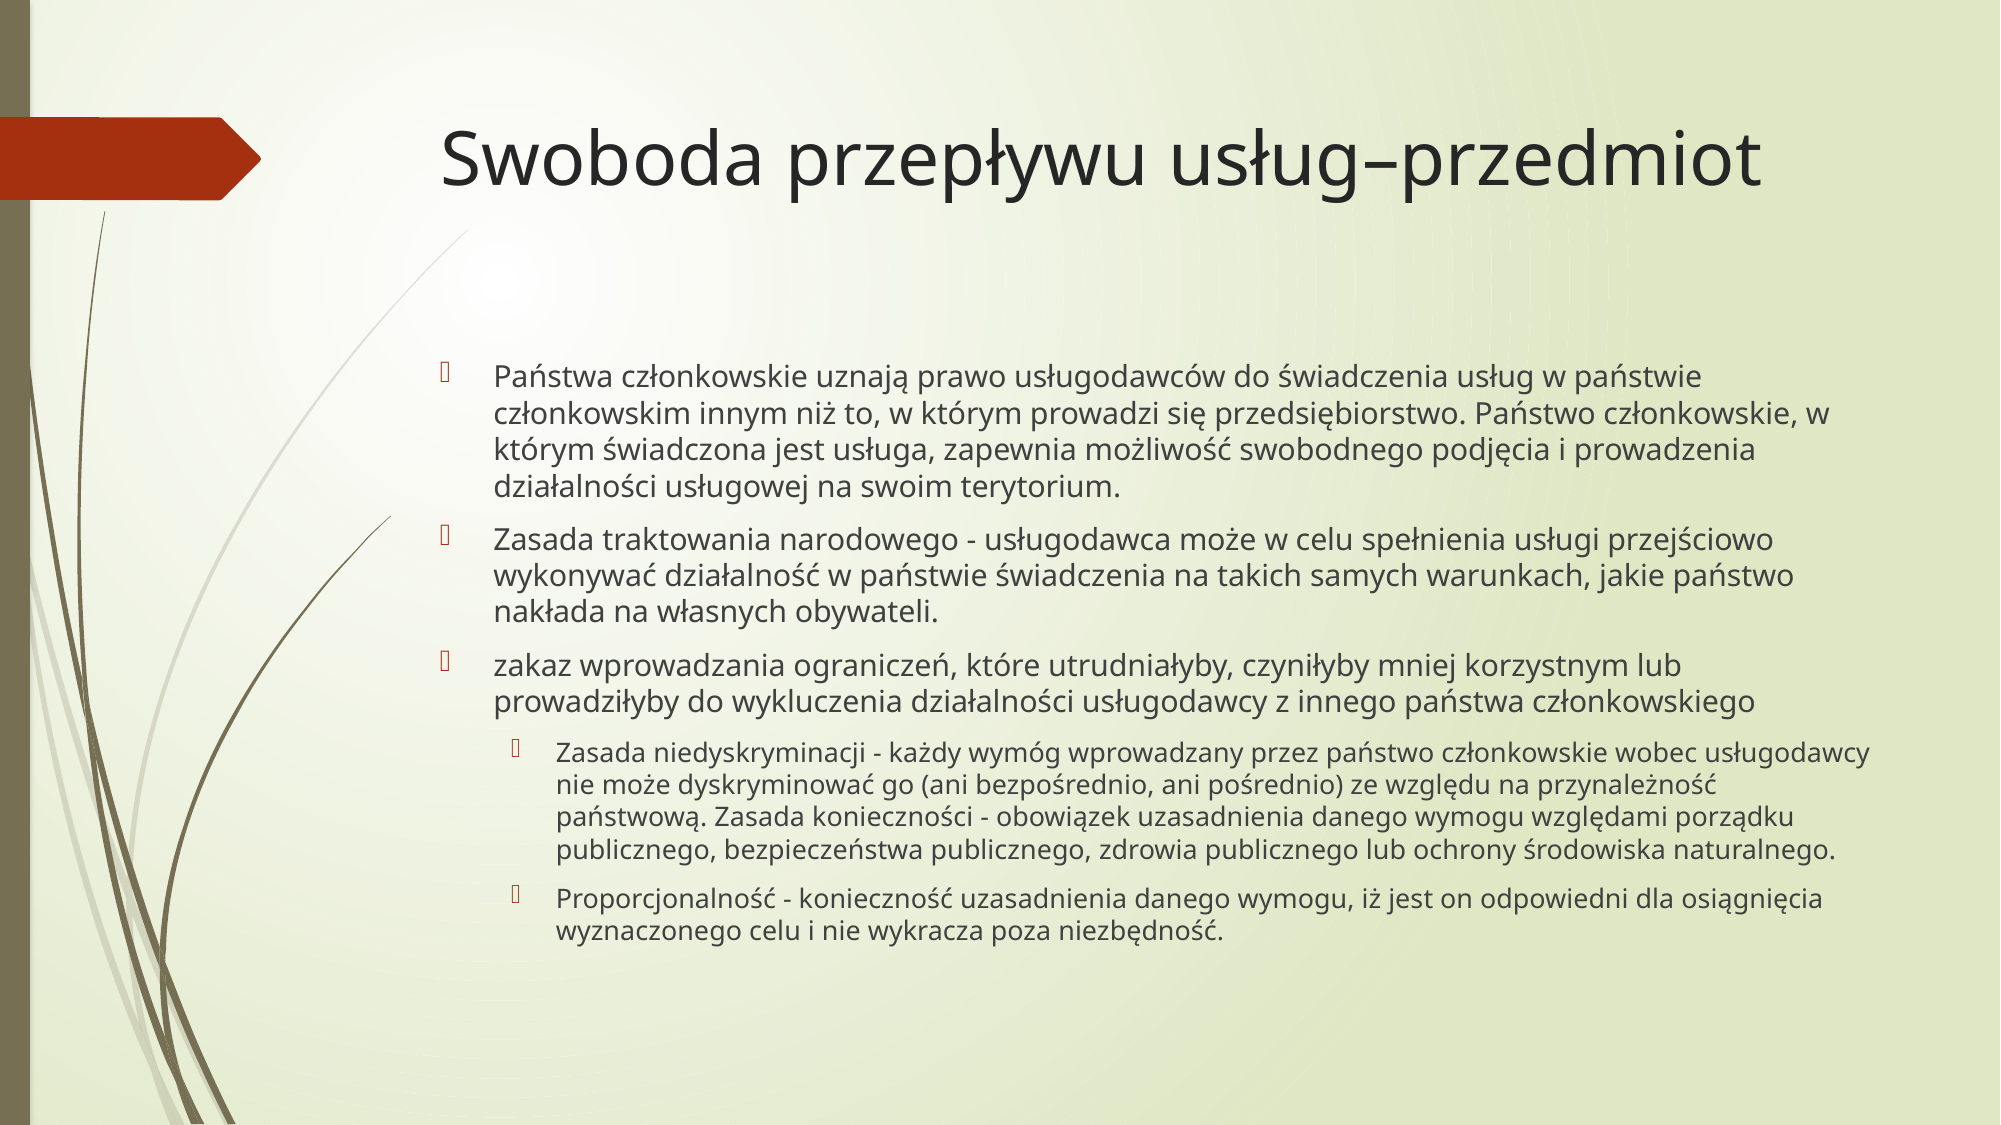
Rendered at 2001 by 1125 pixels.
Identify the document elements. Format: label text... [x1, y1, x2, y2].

title Swoboda przepływu usług–przedmiot [425, 102, 1888, 313]
list Państwa członkowskie uznają prawo usługodawców do świadczenia usług w państwie członkowskim innym niż to, w którym prowadzi się przedsiębiorstwo. Państwo członkowskie, w którym świadczona jest usługa, zapewnia możliwość swobodnego podjęcia i prowadzenia działalności usługowej na swoim terytorium. Zasada traktowania narodowego - usługodawca może w celu spełnienia usługi przejściowo wykonywać działalność w państwie świadczenia na takich samych warunkach, jakie państwo nakłada na własnych obywateli. zakaz wprowadzania ograniczeń, które utrudniałyby, czyniłyby mniej korzystnym lub prowadziłyby do wykluczenia działalności usługodawcy z innego państwa członkowskiego Zasada niedyskryminacji - każdy wymóg wprowadzany przez państwo członkowskie wobec usługodawcy nie może dyskryminować go (ani bezpośrednio, ani pośrednio) ze względu na przynależność państwową. Zasada konieczności - obowiązek uzasadnienia danego wymogu względami porządku publicznego, bezpieczeństwa publicznego, zdrowia publicznego lub ochrony środowiska naturalnego. Proporcjonalność - konieczność uzasadnienia danego wymogu, iż jest on odpowiedni dla osiągnięcia wyznaczonego celu i nie wykracza poza niezbędność. [424, 350, 1888, 970]
